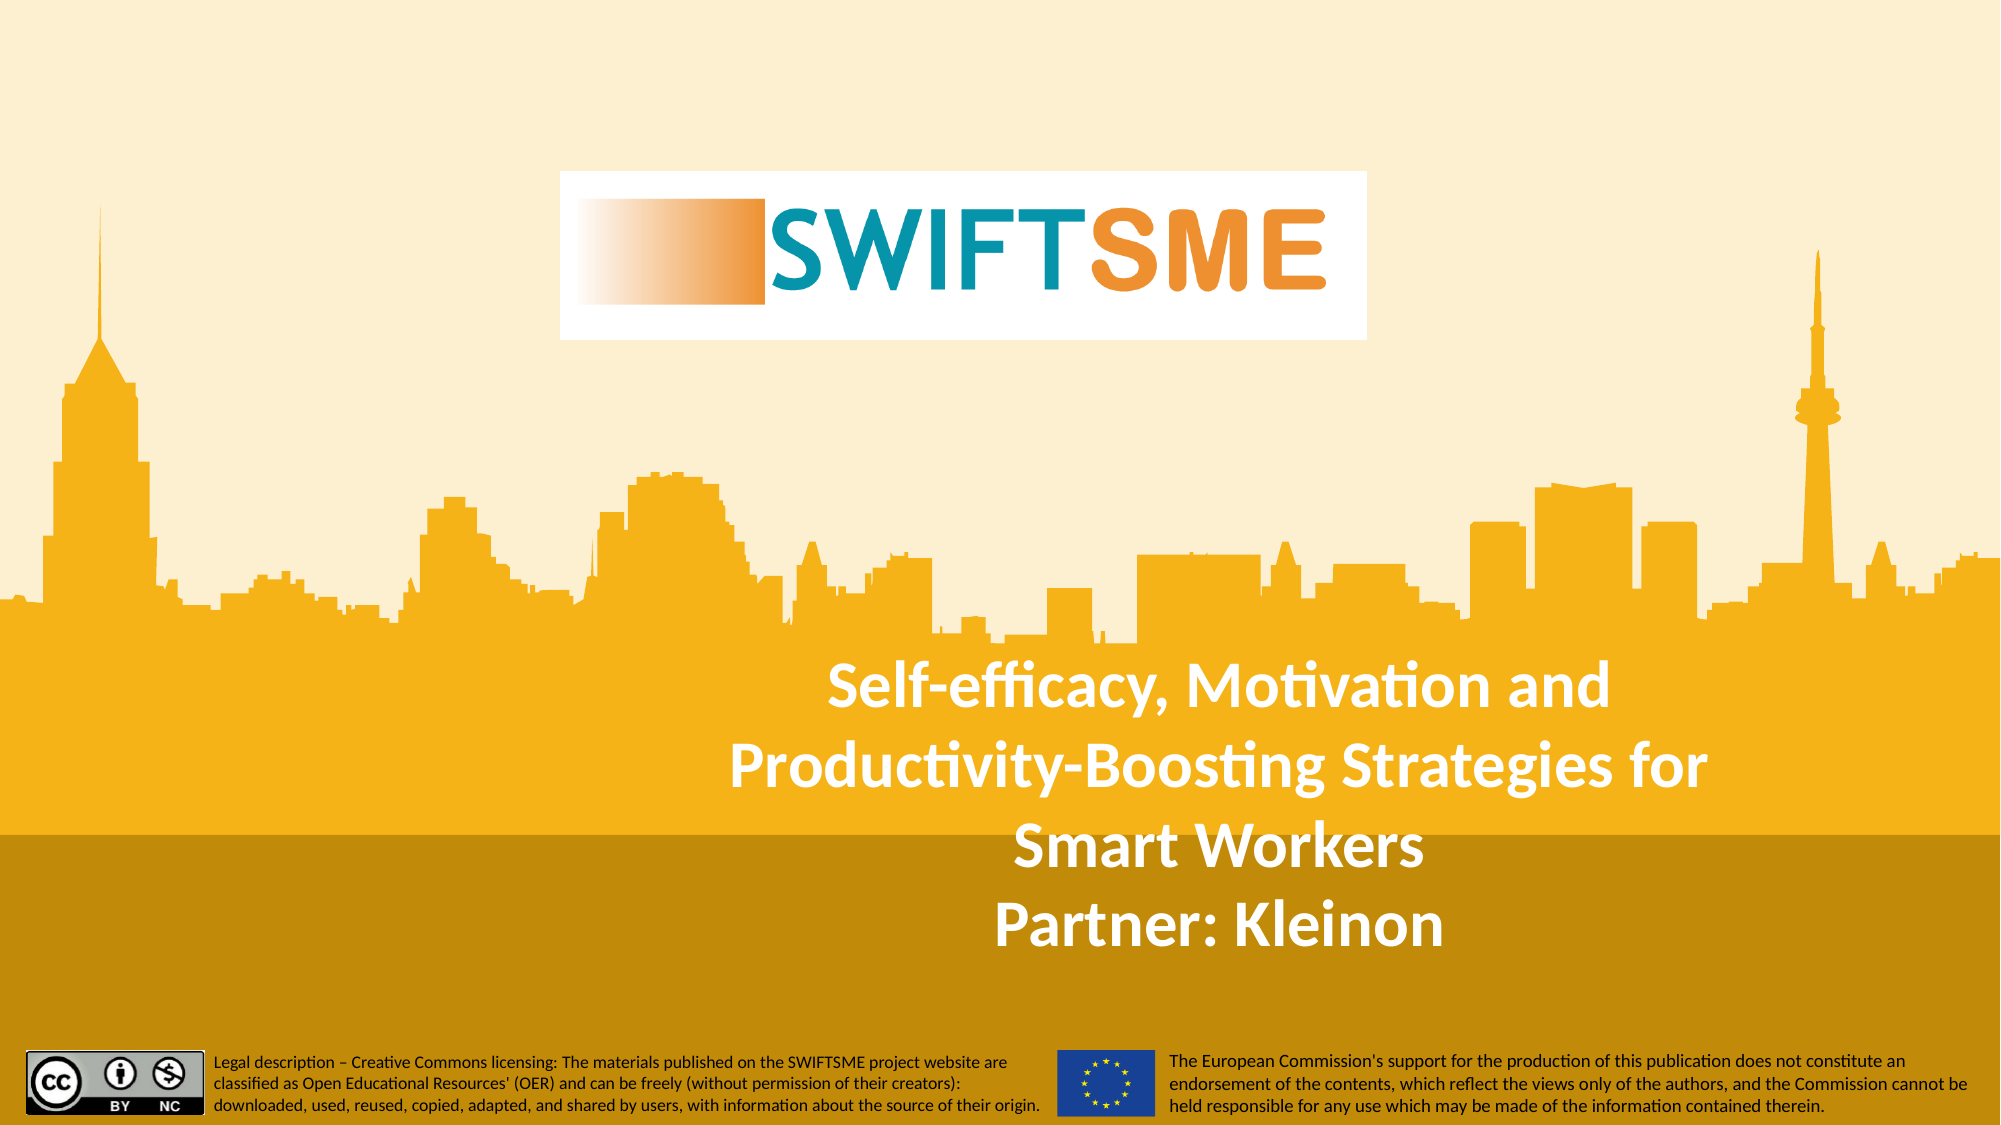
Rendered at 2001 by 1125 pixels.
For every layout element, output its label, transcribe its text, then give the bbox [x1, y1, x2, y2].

text_box The European Commission's support for the production of this publication does not constitute an endorsement of the contents, which reflect the views only of the authors, and the Commission cannot be held responsible for any use which may be made of the information contained therein. [1154, 1041, 1983, 1124]
text_box Self-efficacy, Motivation and Productivity-Boosting Strategies for Smart Workers Partner: Kleinon [662, 633, 1777, 968]
text_box Legal description – Creative Commons licensing: The materials published on the SWIFTSME project website are classified as Open Educational Resources' (OER) and can be freely (without permission of their creators): downloaded, used, reused, copied, adapted, and shared by users, with information about the source of their origin. [198, 1043, 1065, 1123]
picture [26, 1050, 205, 1115]
picture [560, 171, 1367, 340]
picture [1057, 1050, 1160, 1117]
